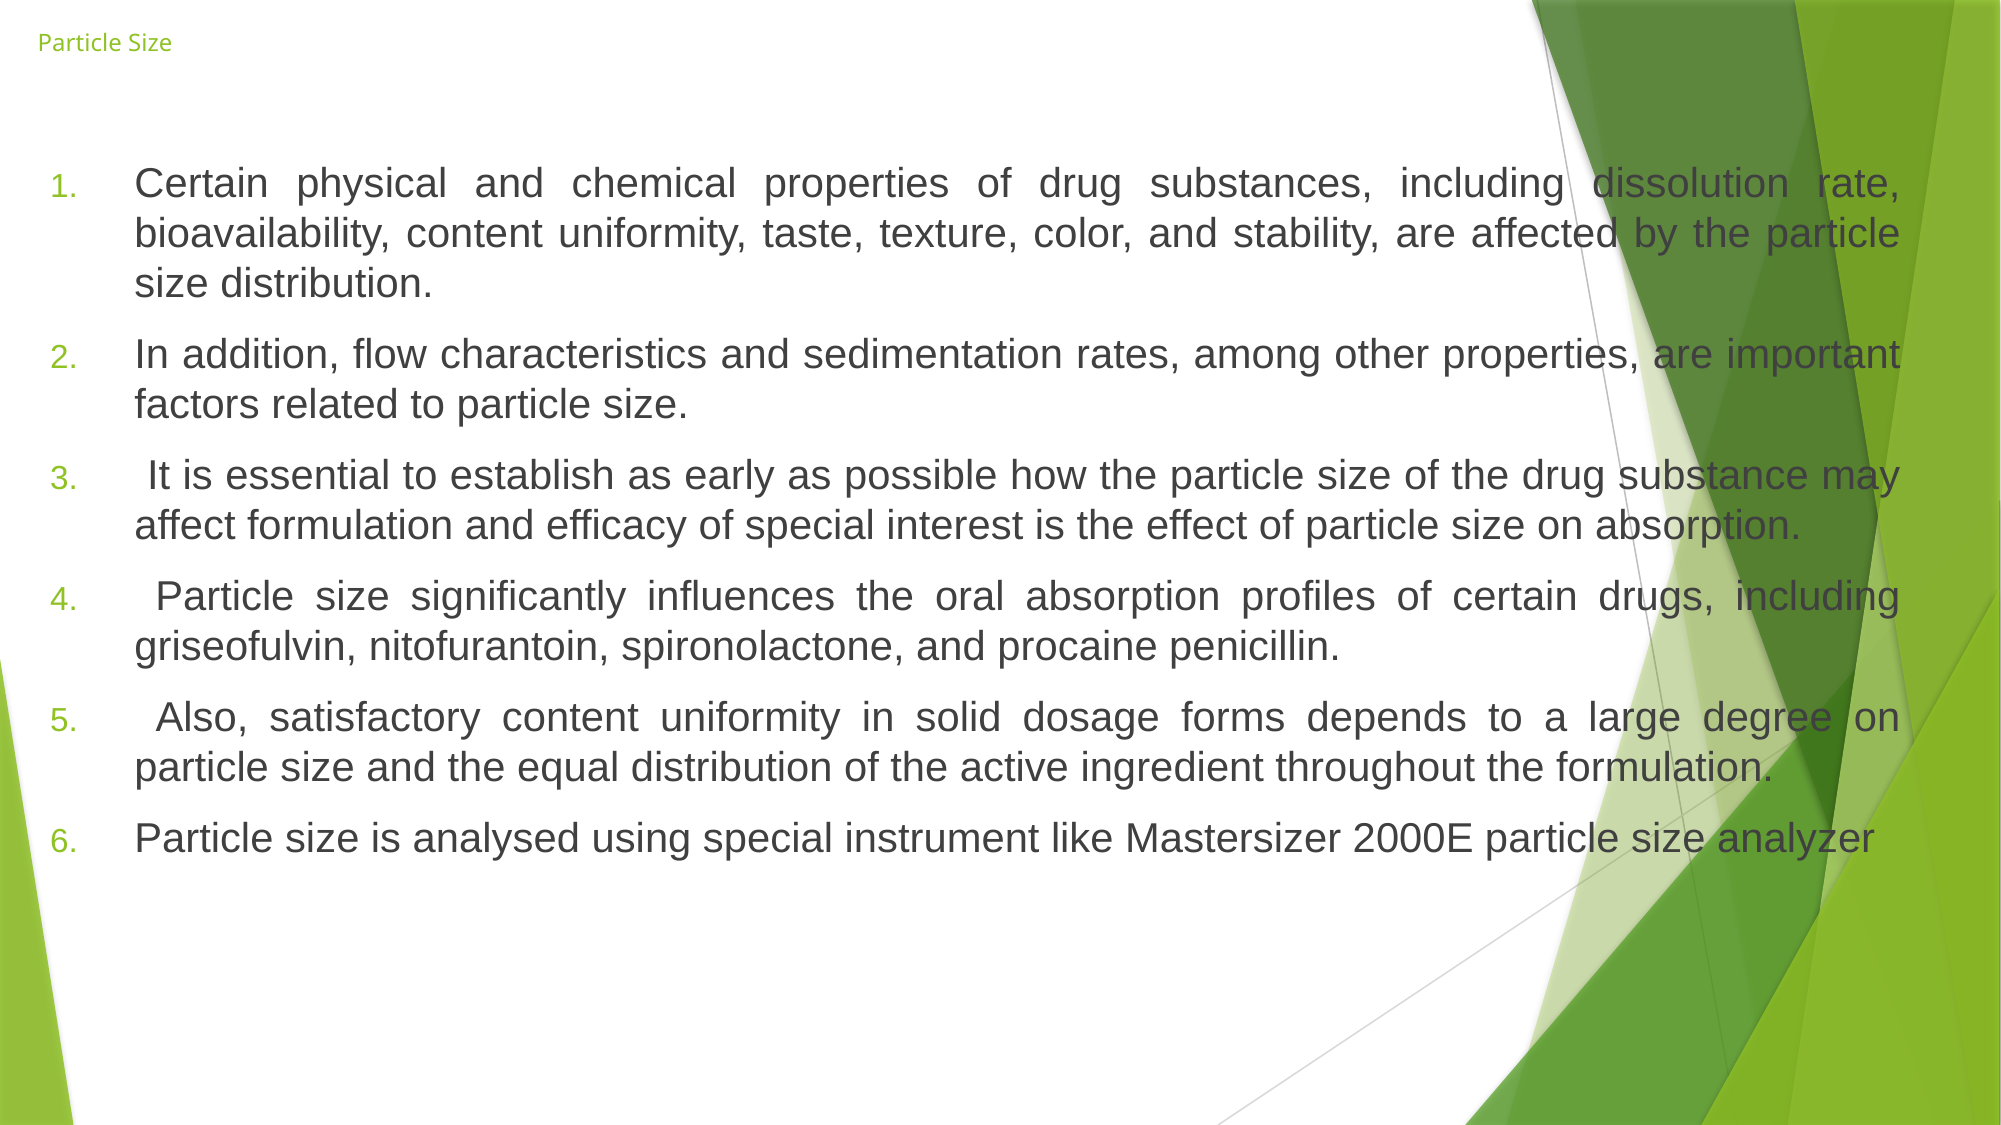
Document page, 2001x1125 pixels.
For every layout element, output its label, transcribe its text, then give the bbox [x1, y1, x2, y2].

list Certain physical and chemical properties of drug substances, including dissolution rate, bioavailability, content uniformity, taste, texture, color, and stability, are affected by the particle size distribution. In addition, flow characteristics and sedimentation rates, among other properties, are important factors related to particle size. It is essential to establish as early as possible how the particle size of the drug substance may affect formulation and efficacy of special interest is the effect of particle size on absorption. Particle size significantly influences the oral absorption profiles of certain drugs, including griseofulvin, nitofurantoin, spironolactone, and procaine penicillin. Also, satisfactory content uniformity in solid dosage forms depends to a large degree on particle size and the equal distribution of the active ingredient throughout the formulation. Particle size is analysed using special instrument like Mastersizer 2000E particle size analyzer [35, 148, 1917, 1005]
title Particle Size [22, 20, 1433, 93]
